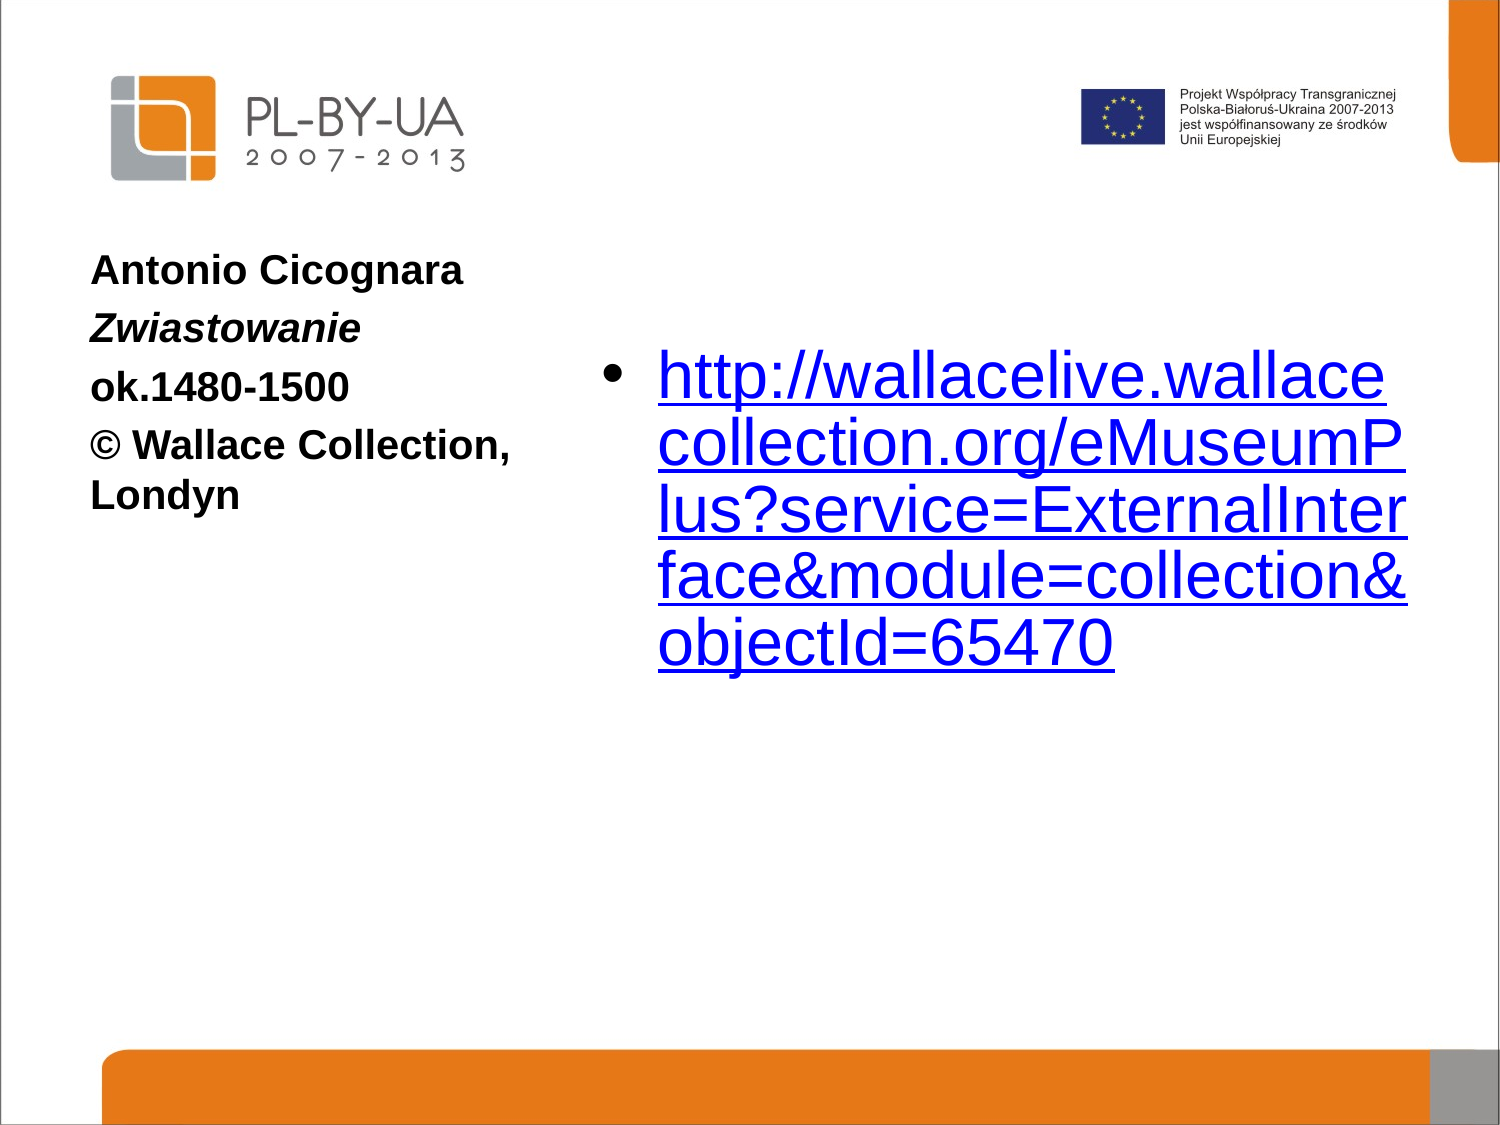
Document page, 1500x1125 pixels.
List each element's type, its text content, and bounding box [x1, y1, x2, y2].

picture [0, 0, 1500, 1125]
list http://wallacelive.wallacecollection.org/eMuseumPlus?service=ExternalInterface&module=collection&objectId=65470 [586, 44, 1426, 1006]
list Antonio Cicognara Zwiastowanie ok.1480-1500 © Wallace Collection, Londyn [74, 235, 569, 1006]
